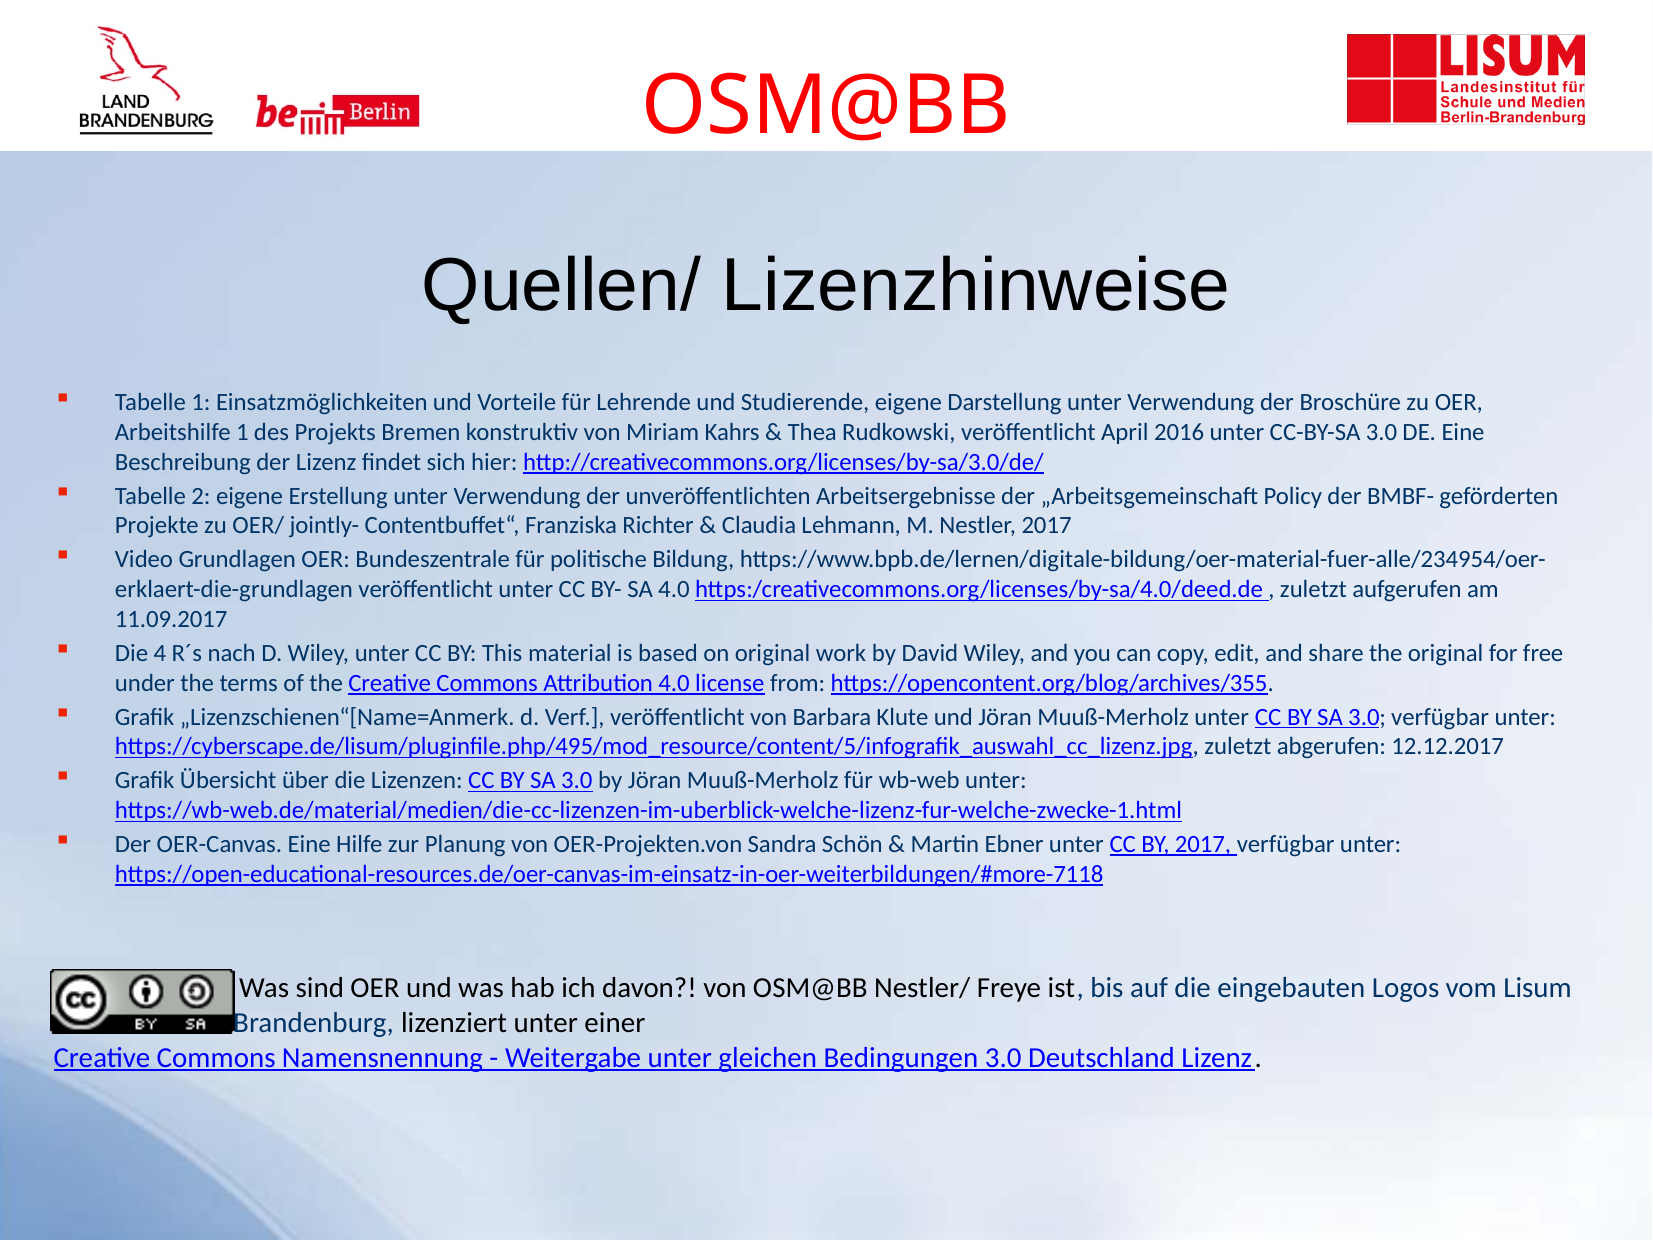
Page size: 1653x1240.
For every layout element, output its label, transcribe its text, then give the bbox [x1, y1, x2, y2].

picture [76, 21, 423, 139]
picture [0, 151, 1653, 1240]
text_box OSM@BB [418, 50, 1234, 151]
list Tabelle 1: Einsatzmöglichkeiten und Vorteile für Lehrende und Studierende, eigene Darstellung unter Verwendung der Broschüre zu OER, Arbeitshilfe 1 des Projekts Bremen konstruktiv von Miriam Kahrs & Thea Rudkowski, veröffentlicht April 2016 unter CC-BY-SA 3.0 DE. Eine Beschreibung der Lizenz findet sich hier: http://creativecommons.org/licenses/by-sa/3.0/de/ Tabelle 2: eigene Erstellung unter Verwendung der unveröffentlichten Arbeitsergebnisse der „Arbeitsgemeinschaft Policy der BMBF- geförderten Projekte zu OER/ jointly- Contentbuffet“, Franziska Richter & Claudia Lehmann, M. Nestler, 2017 Video Grundlagen OER: Bundeszentrale für politische Bildung, https://www.bpb.de/lernen/digitale-bildung/oer-material-fuer-alle/234954/oer-erklaert-die-grundlagen veröffentlicht unter CC BY- SA 4.0 https:/creativecommons.org/licenses/by-sa/4.0/deed.de , zuletzt aufgerufen am 11.09.2017 Die 4 R´s nach D. Wiley, unter CC BY: This material is based on original work by David Wiley, and you can copy, edit, and share the original for free under the terms of the Creative Commons Attribution 4.0 license from: https://opencontent.org/blog/archives/355. Grafik „Lizenzschienen“[Name=Anmerk. d. Verf.], veröffentlicht von Barbara Klute und Jöran Muuß-Merholz unter CC BY SA 3.0; verfügbar unter: https://cyberscape.de/lisum/pluginfile.php/495/mod_resource/content/5/infografik_auswahl_cc_lizenz.jpg, zuletzt abgerufen: 12.12.2017 Grafik Übersicht über die Lizenzen: CC BY SA 3.0 by Jöran Muuß-Merholz für wb-web unter: https://wb-web.de/material/medien/die-cc-lizenzen-im-uberblick-welche-lizenz-fur-welche-zwecke-1.html Der OER-Canvas. Eine Hilfe zur Planung von OER-Projekten.von Sandra Schön & Martin Ebner unter CC BY, 2017, verfügbar unter: https://open-educational-resources.de/oer-canvas-im-einsatz-in-oer-weiterbildungen/#more-7118 Was sind OER und was hab ich davon?! von OSM@BB Nestler/ Freye ist, bis auf die eingebauten Logos vom Lisum und Berlin und Brandenburg, lizenziert unter einer Creative Commons Namensnennung - Weitergabe unter gleichen Bedingungen 3.0 Deutschland Lizenz. [44, 377, 1609, 1142]
title Quellen/ Lizenzhinweise [44, 202, 1609, 359]
picture [1347, 34, 1585, 125]
